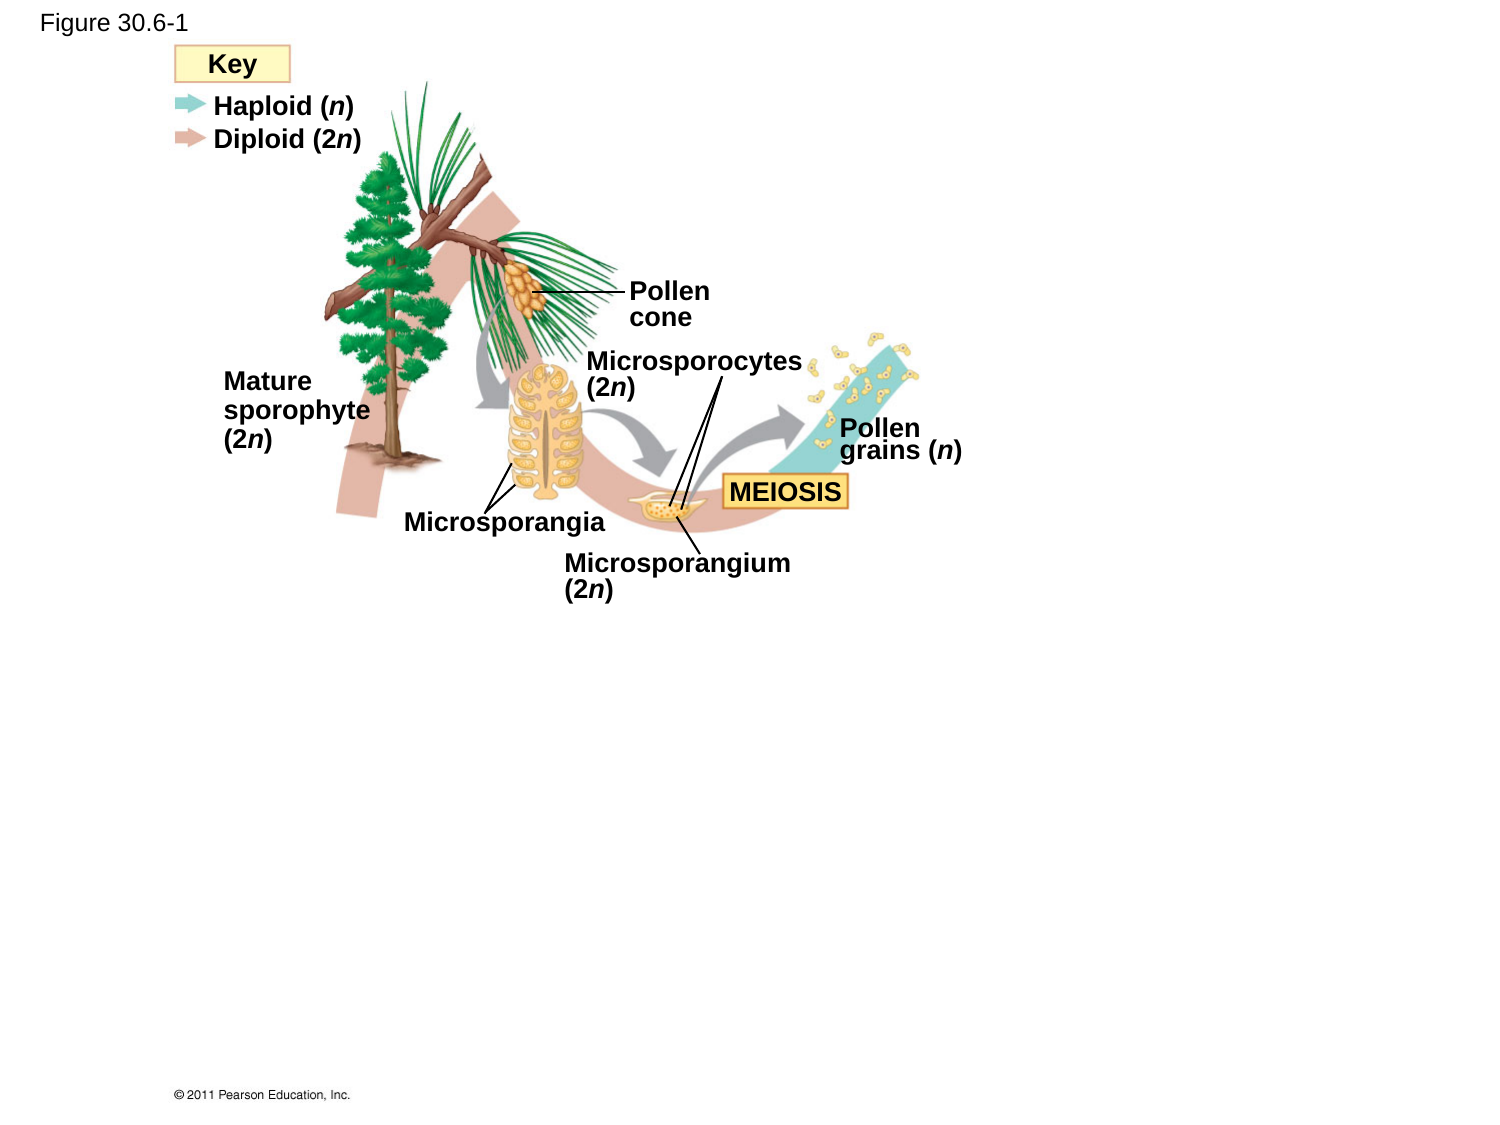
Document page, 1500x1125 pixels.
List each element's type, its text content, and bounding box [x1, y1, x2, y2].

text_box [669, 375, 679, 507]
picture [168, 30, 1332, 1112]
title Figure 30.6-1 [24, 3, 325, 41]
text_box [676, 517, 701, 555]
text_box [680, 375, 723, 510]
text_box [485, 484, 516, 513]
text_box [484, 463, 512, 484]
